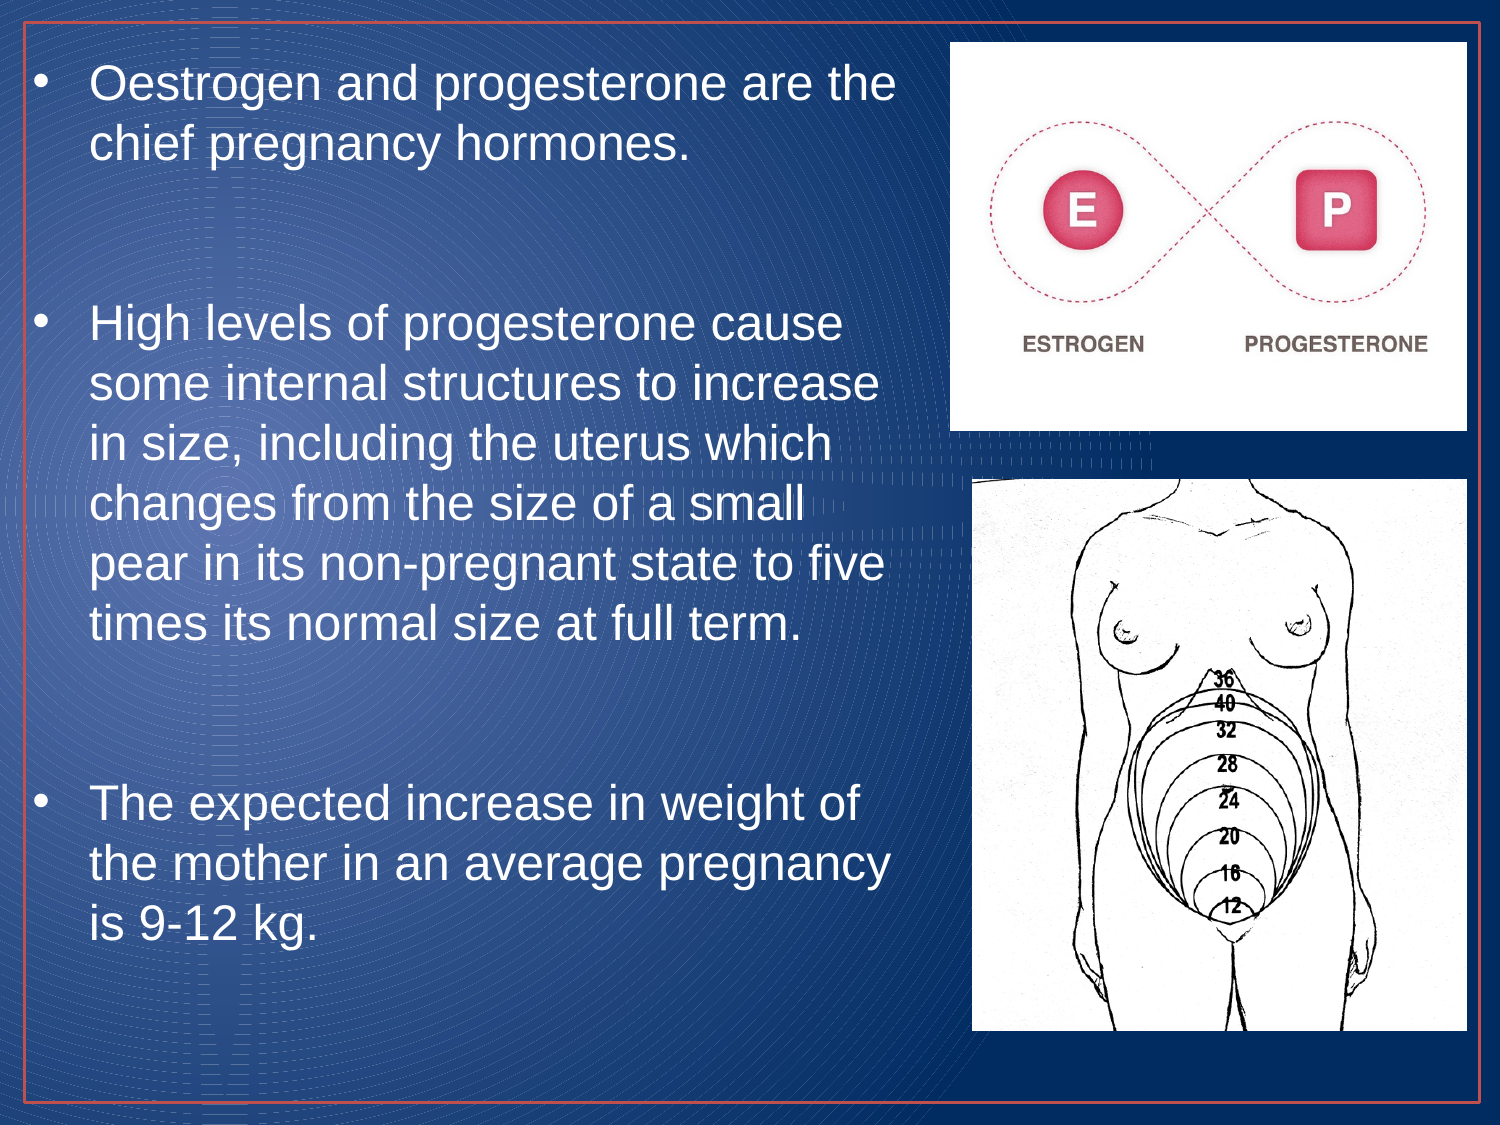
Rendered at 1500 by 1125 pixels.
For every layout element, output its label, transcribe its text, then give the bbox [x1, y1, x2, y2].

picture [972, 479, 1468, 1031]
text_box Oestrogen and progesterone are the chief pregnancy hormones. High levels of progesterone cause some internal structures to increase in size, including the uterus which changes from the size of a small pear in its non-pregnant state to five times its normal size at full term. The expected increase in weight of the mother in an average pregnancy is 9-12 kg. [17, 43, 928, 958]
picture [950, 42, 1467, 432]
